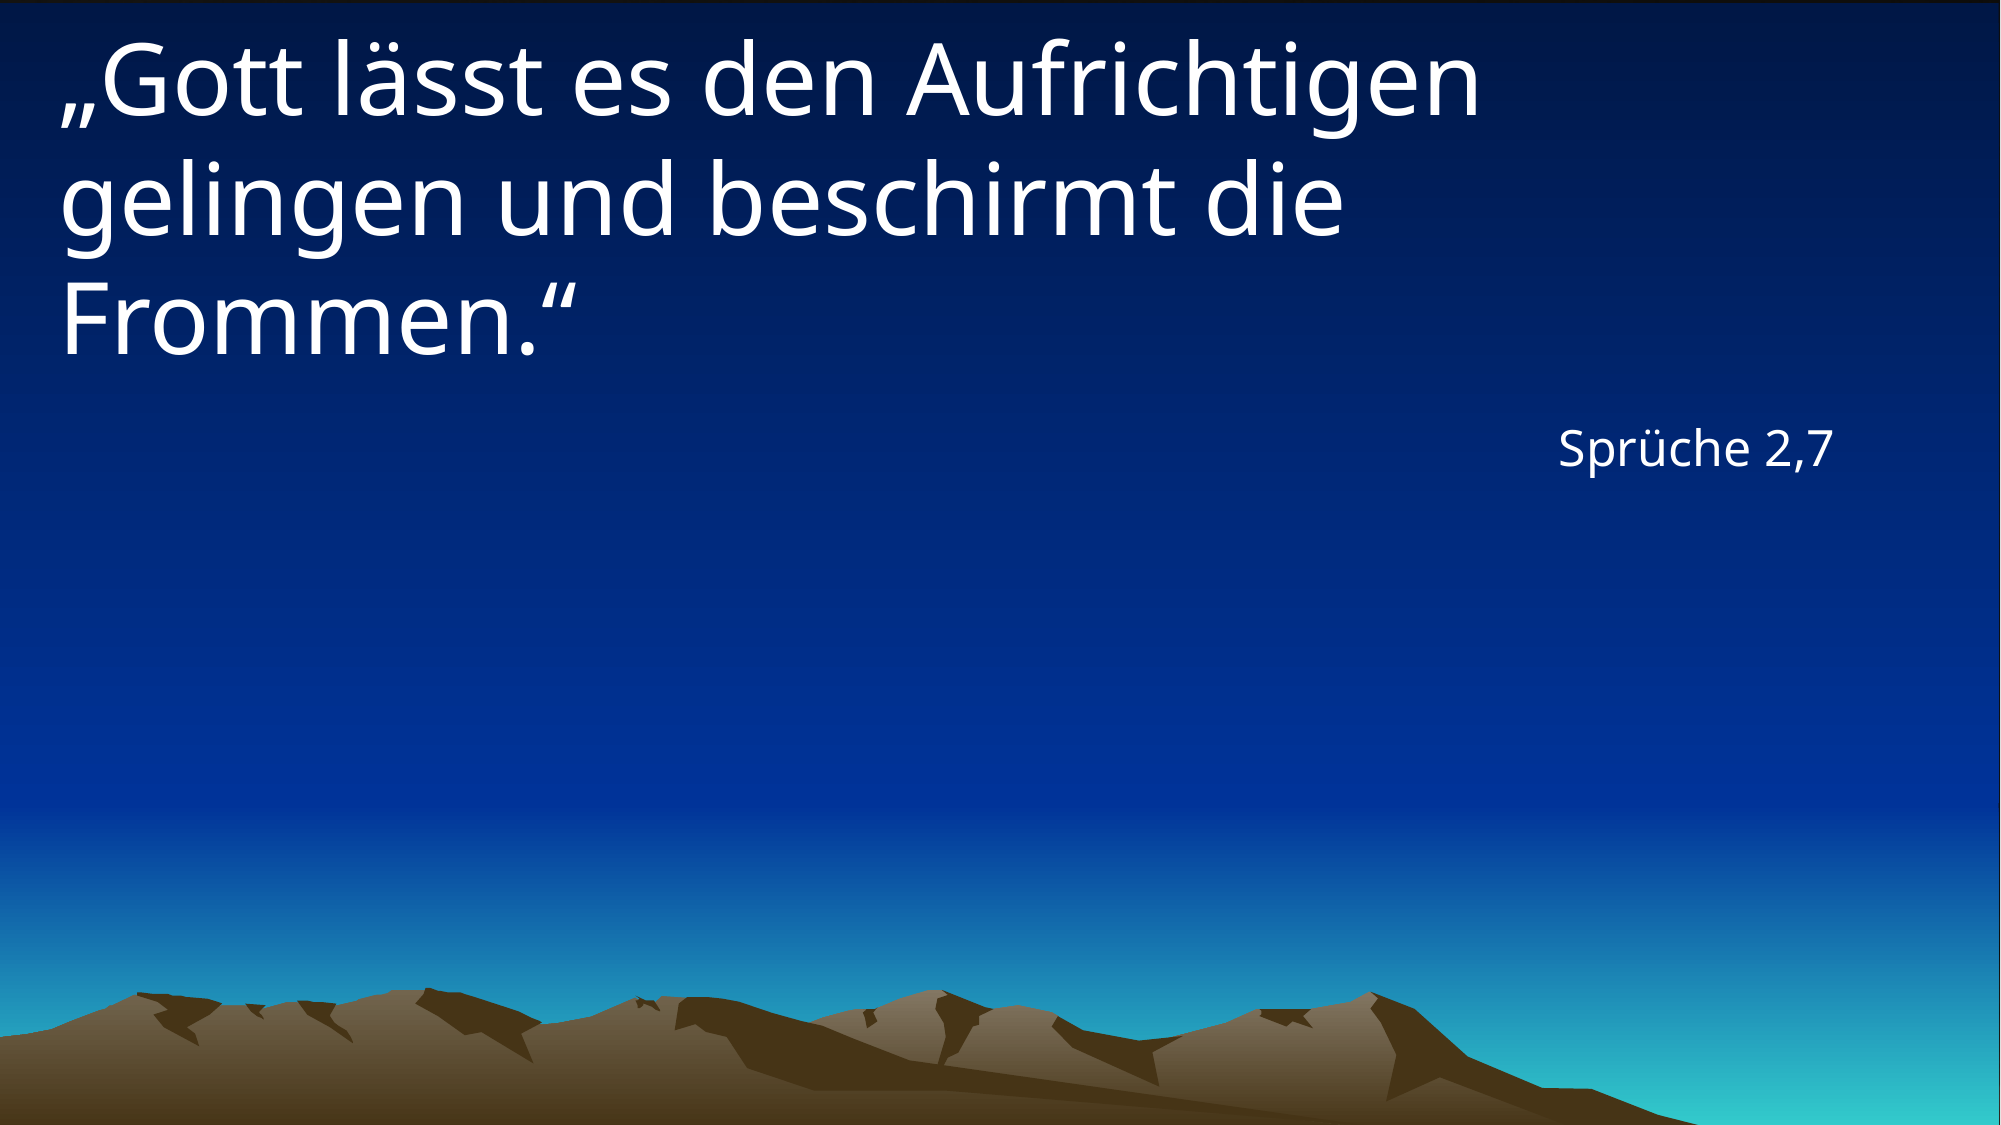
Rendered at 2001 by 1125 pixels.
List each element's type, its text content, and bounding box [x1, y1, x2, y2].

title „Gott lässt es den Aufrichtigen gelingen und beschirmt die Frommen.“ [43, 7, 1827, 383]
text_box Sprüche 2,7 [1070, 408, 1851, 484]
picture [0, 0, 2001, 1125]
